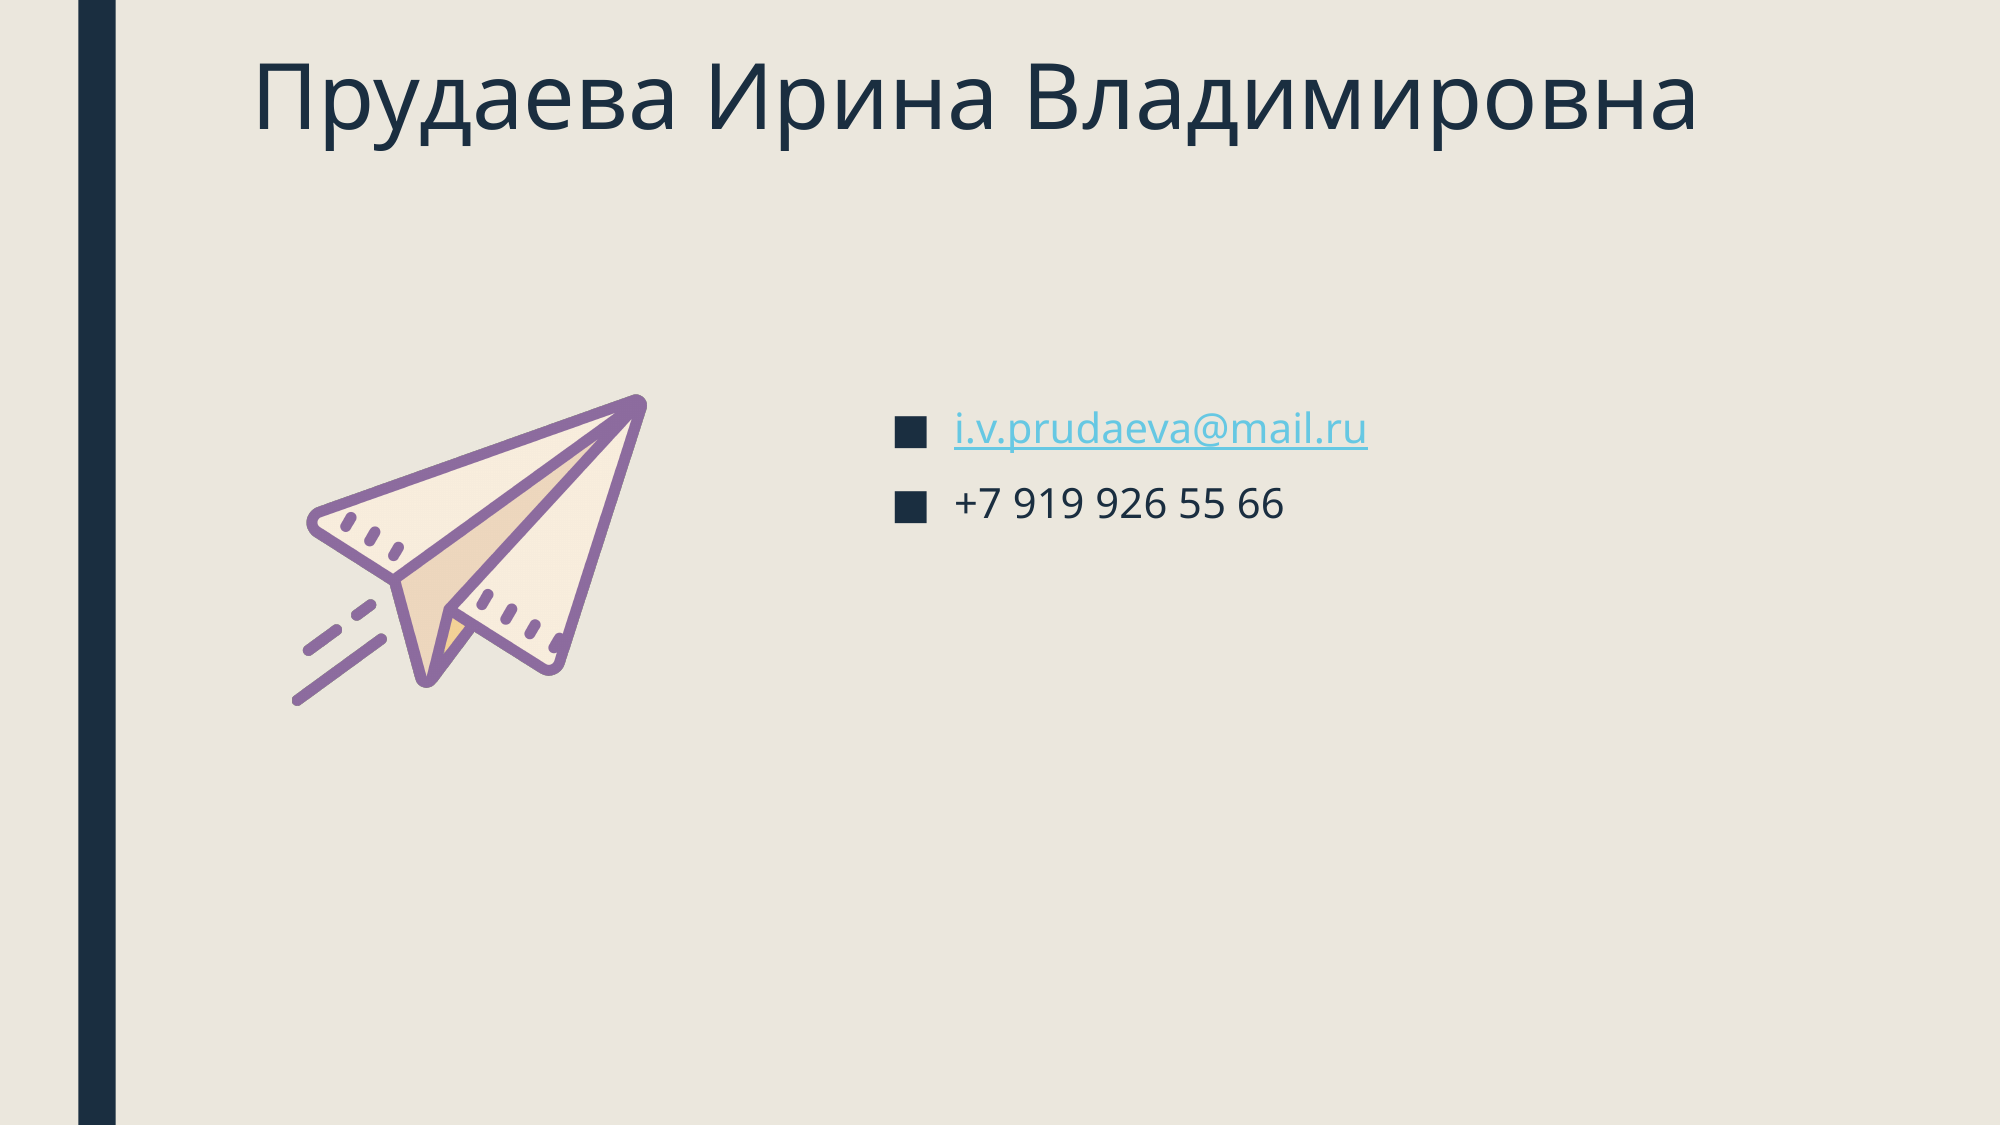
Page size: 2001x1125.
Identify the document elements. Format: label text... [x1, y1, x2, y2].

picture [291, 394, 647, 707]
text_box i.v.prudaeva@mail.ru +7 919 926 55 66 [876, 394, 1431, 642]
text_box Прудаева Ирина Владимировна [236, 44, 1812, 288]
